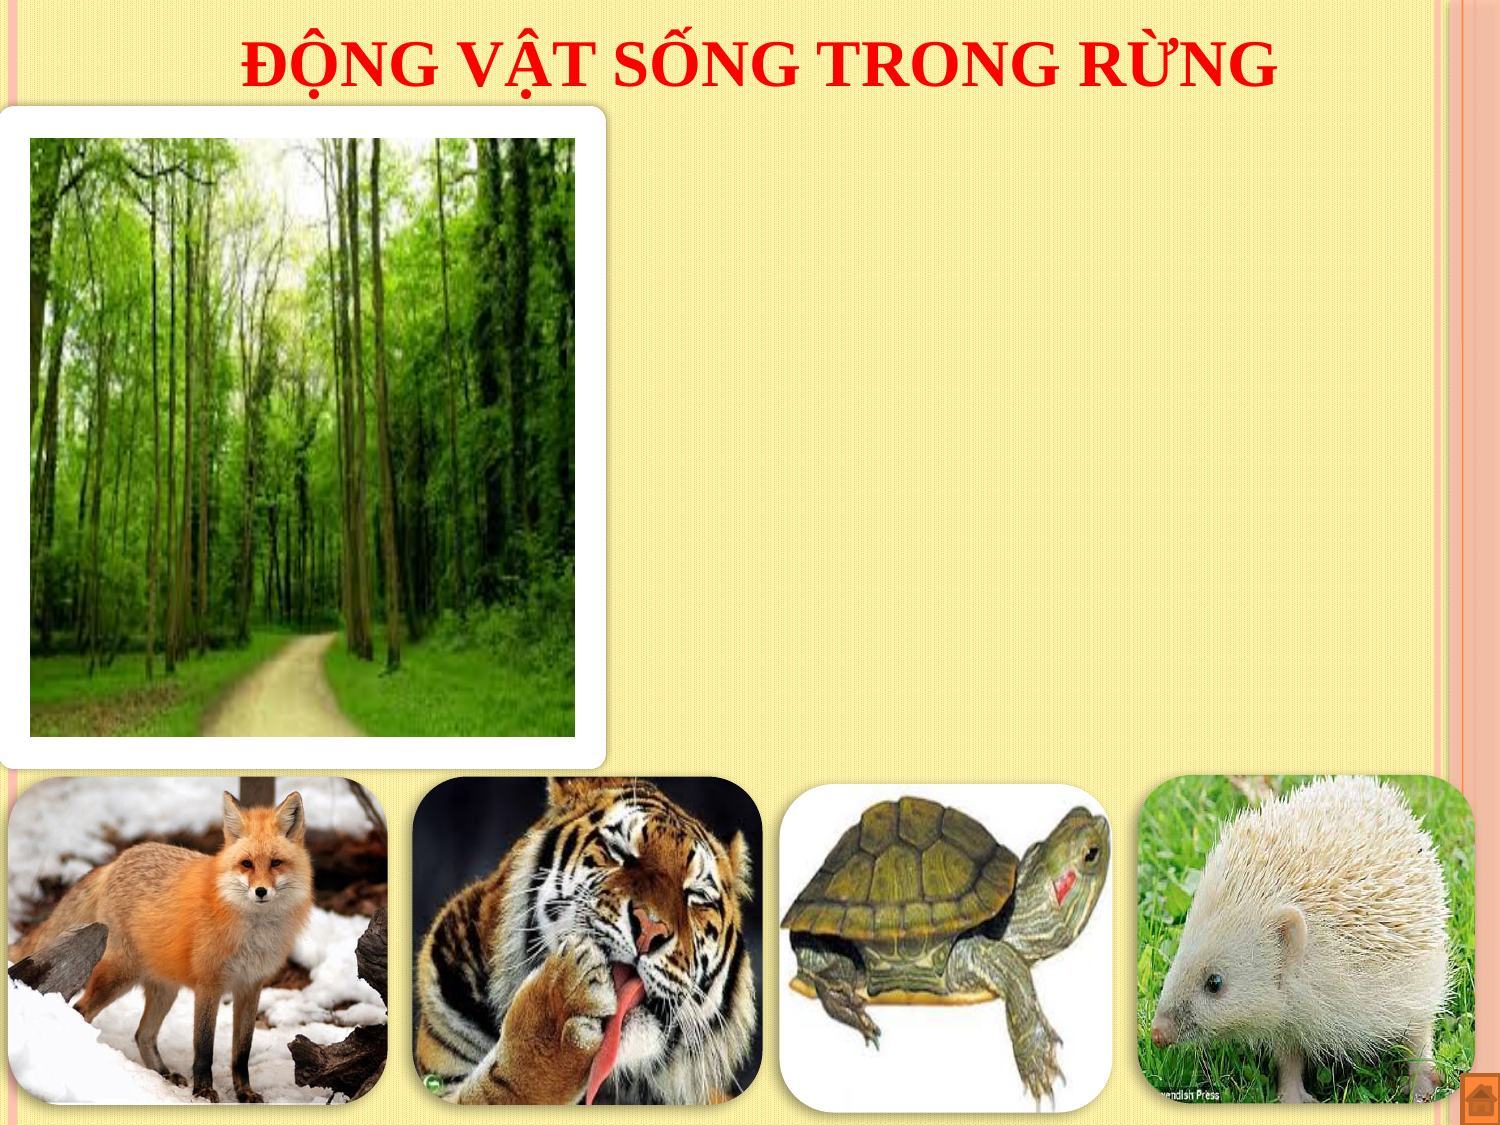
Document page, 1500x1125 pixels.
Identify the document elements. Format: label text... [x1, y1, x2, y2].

picture [28, 136, 576, 738]
text_box [1460, 1073, 1500, 1125]
picture [411, 776, 763, 1106]
text_box ĐỘNG VẬT SỐNG TRONG RỪNG [225, 12, 1296, 108]
picture [778, 783, 1113, 1114]
picture [7, 776, 388, 1106]
picture [1136, 774, 1476, 1104]
